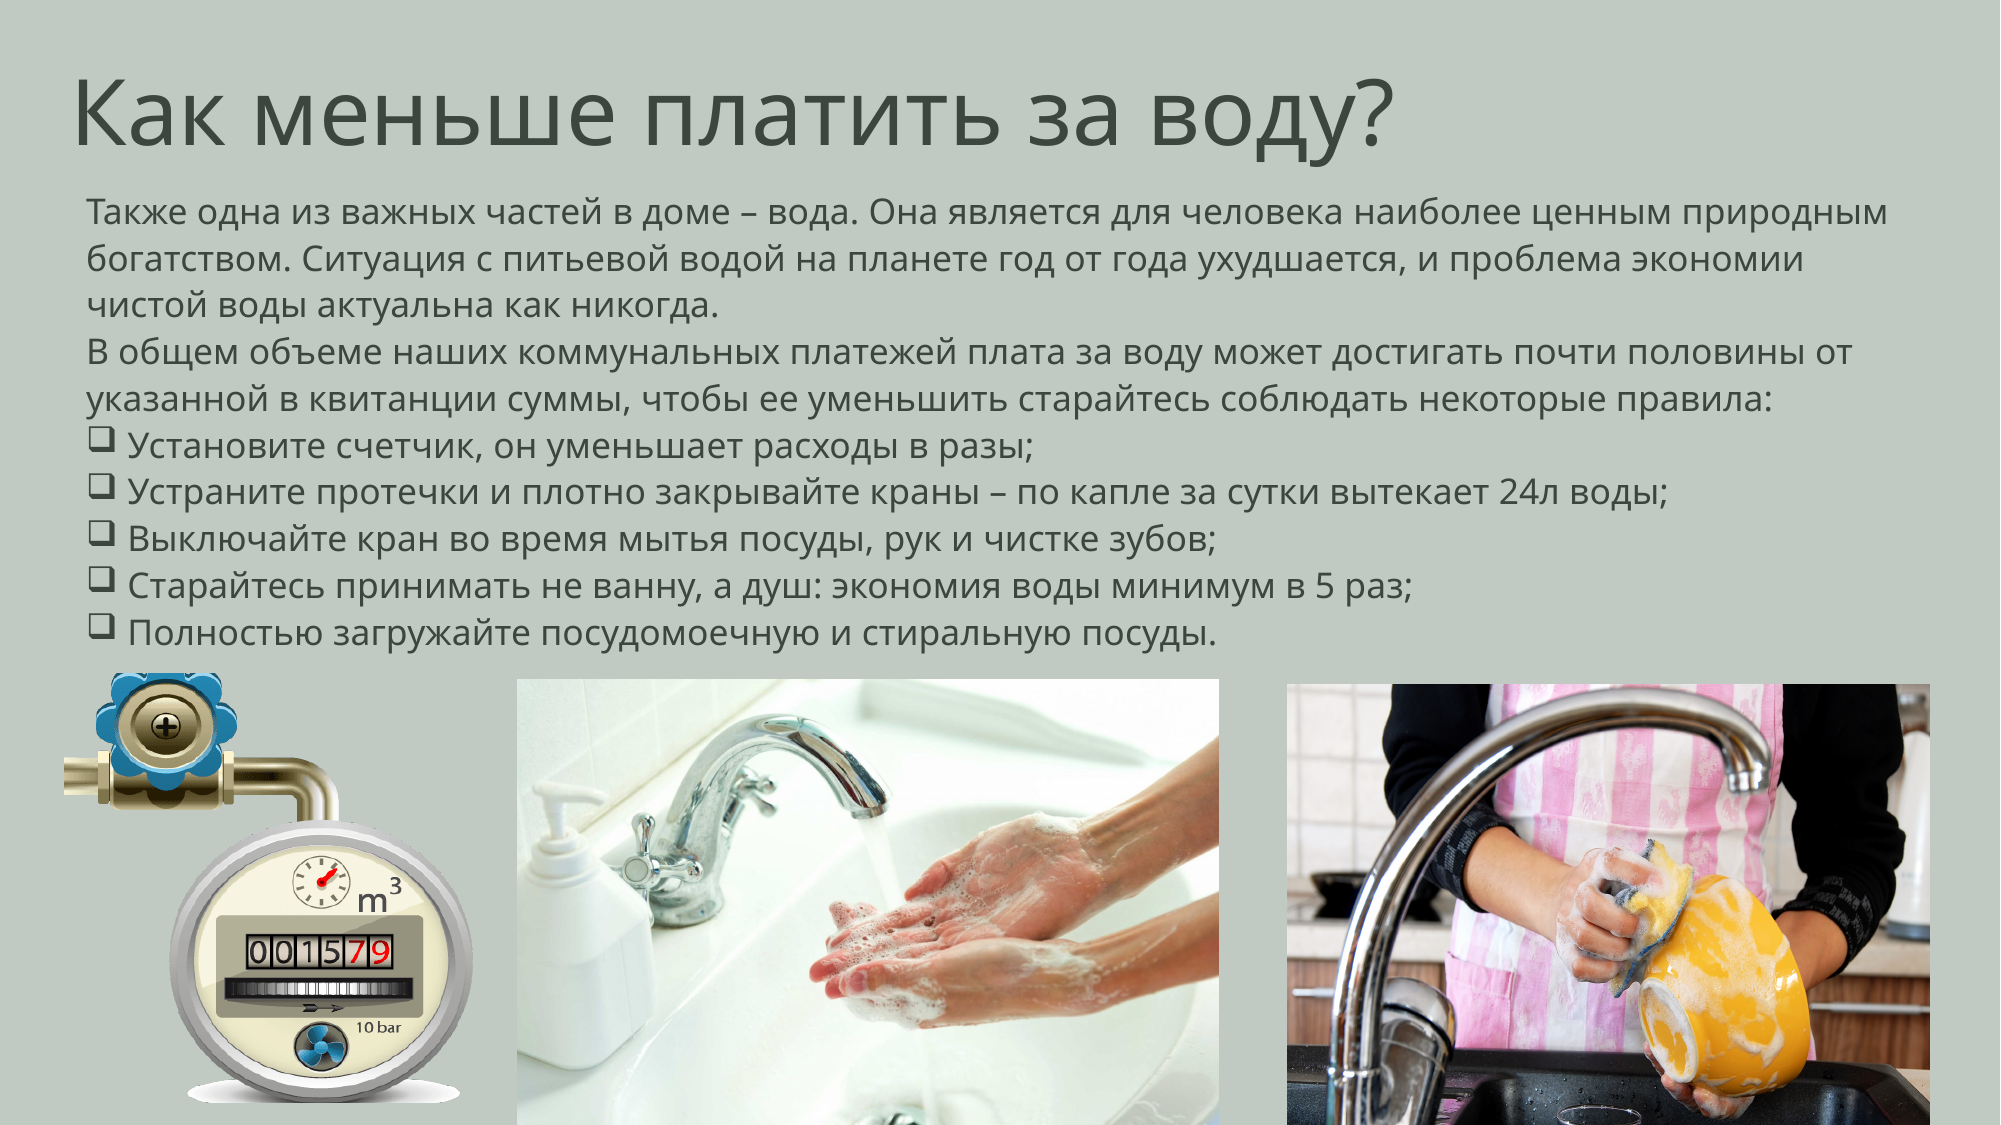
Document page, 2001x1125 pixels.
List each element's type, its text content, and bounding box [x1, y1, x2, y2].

text_box Также одна из важных частей в доме – вода. Она является для человека наиболее ценным природным богатством. Ситуация с питьевой водой на планете год от года ухудшается, и проблема экономии чистой воды актуальна как никогда. В общем объеме наших коммунальных платежей плата за воду может достигать почти половины от указанной в квитанции суммы, чтобы ее уменьшить старайтесь соблюдать некоторые правила: Установите счетчик, он уменьшает расходы в разы; Устраните протечки и плотно закрывайте краны – по капле за сутки вытекает 24л воды; Выключайте кран во время мытья посуды, рук и чистке зубов; Старайтесь принимать не ванну, а душ: экономия воды минимум в 5 раз; Полностью загружайте посудомоечную и стиральную посуды. [71, 177, 1907, 660]
picture [63, 671, 476, 1103]
picture [517, 679, 1219, 1125]
title Как меньше платить за воду? [55, 37, 1594, 194]
picture [1287, 684, 1930, 1125]
